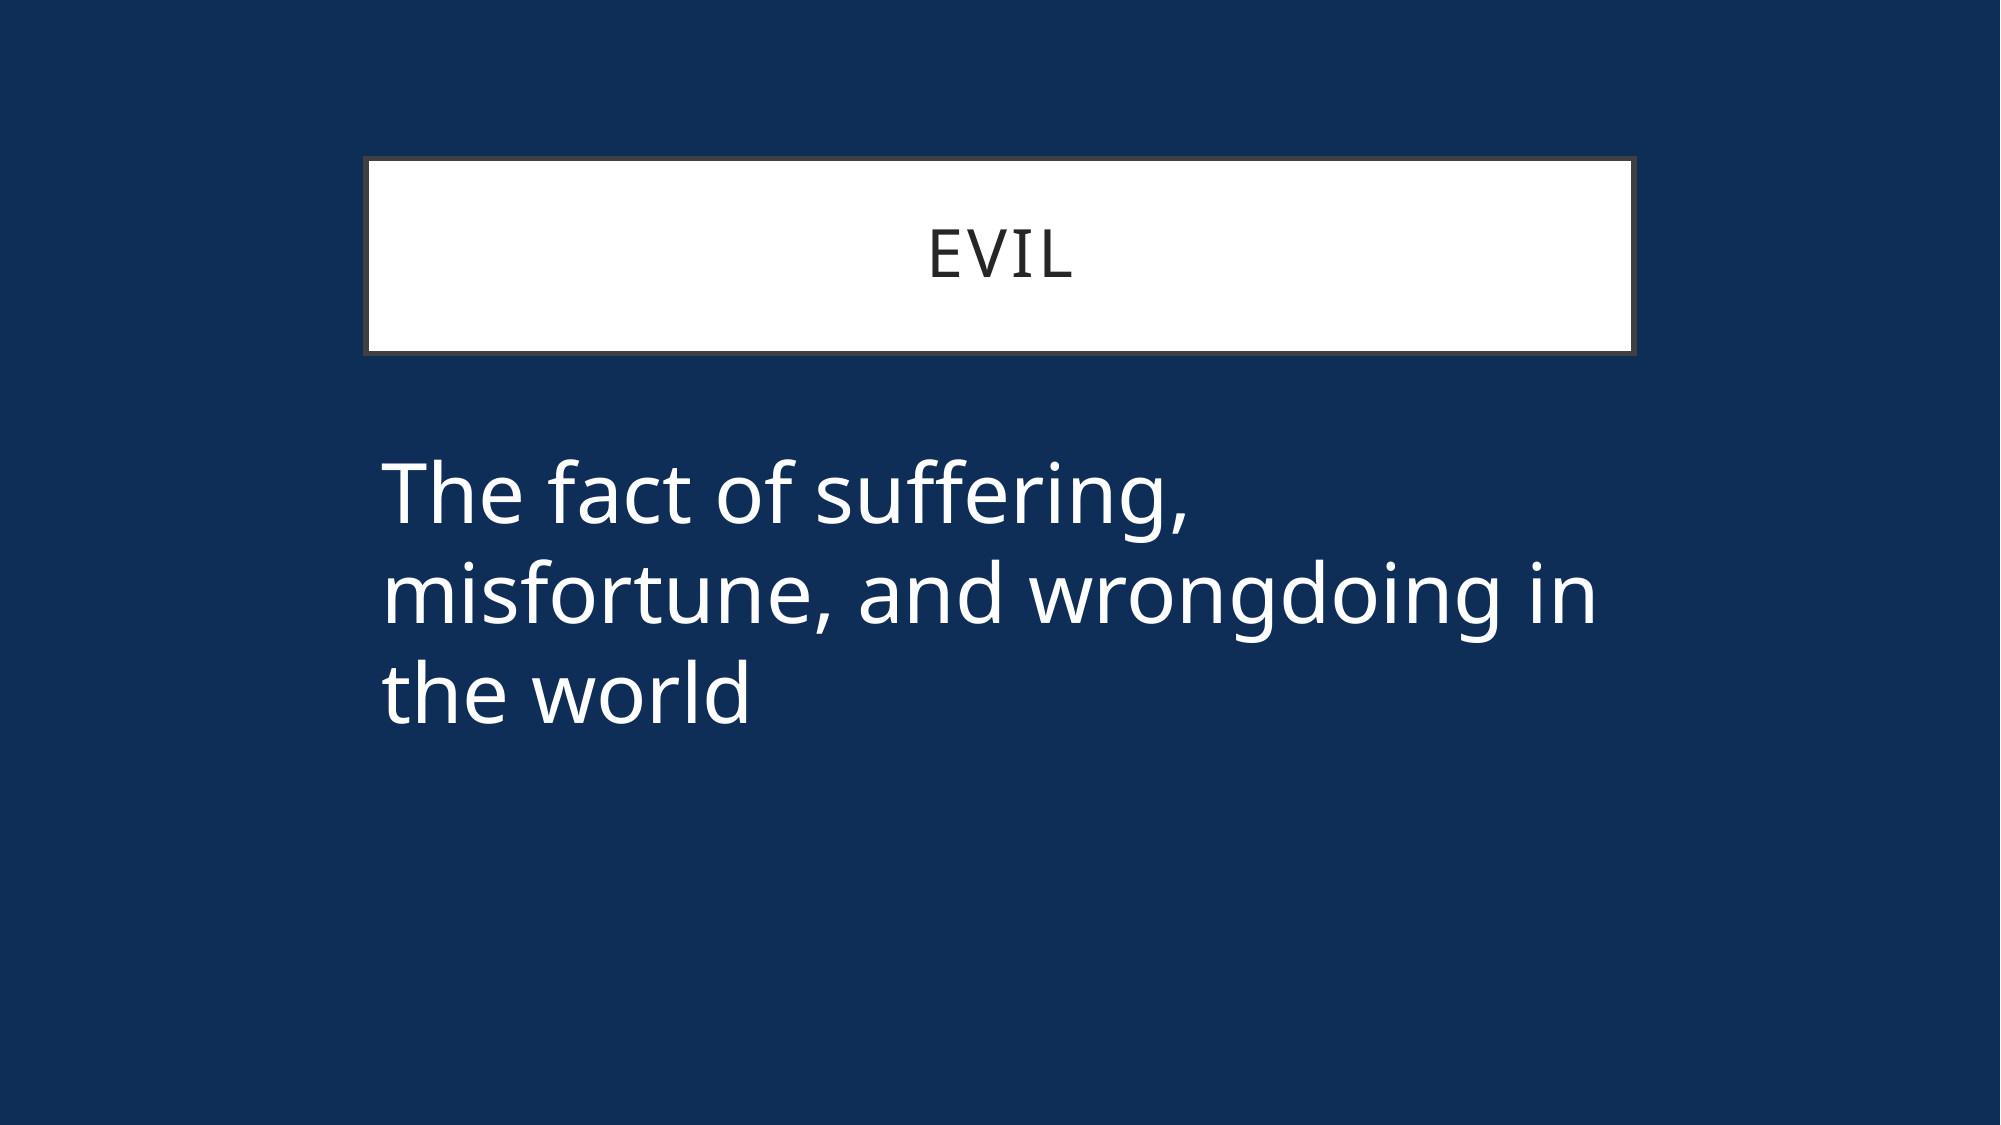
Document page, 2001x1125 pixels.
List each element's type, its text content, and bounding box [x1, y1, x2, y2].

title Evil [363, 156, 1637, 356]
list The fact of suffering, misfortune, and wrongdoing in the world [366, 432, 1634, 942]
